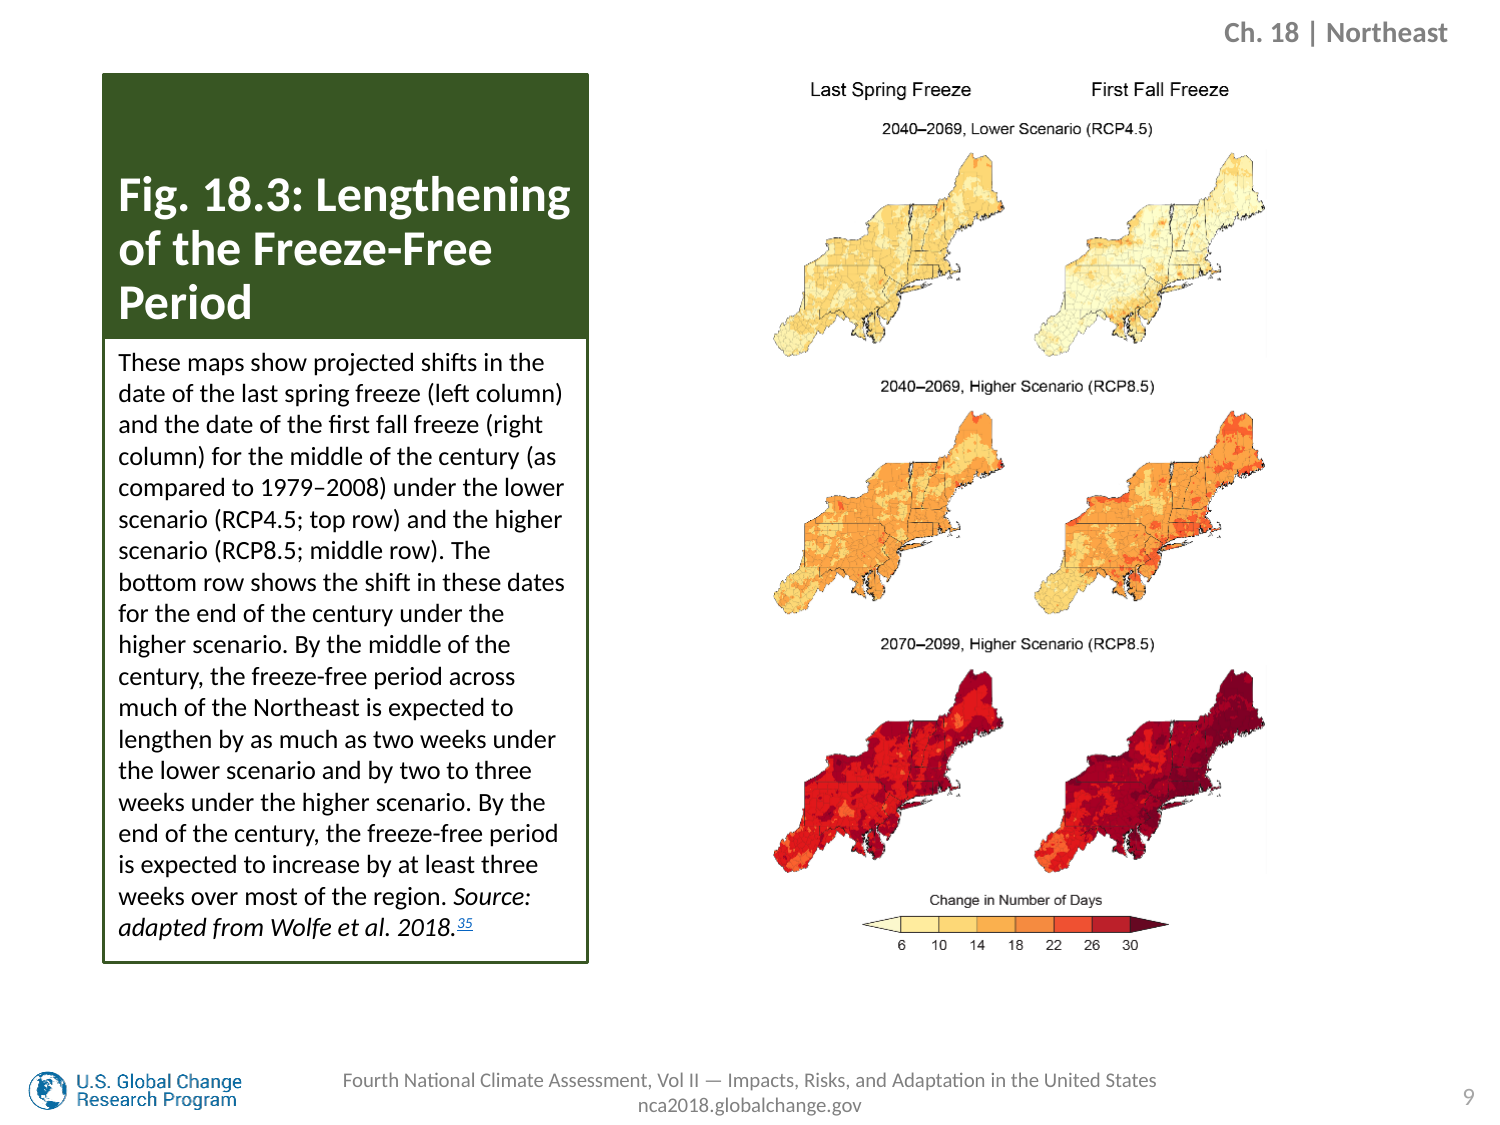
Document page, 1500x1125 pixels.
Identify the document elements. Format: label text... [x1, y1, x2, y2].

picture [21, 1065, 245, 1116]
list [764, 74, 1271, 962]
list Ch. 18 | Northeast [34, 10, 1464, 57]
list These maps show projected shifts in the date of the last spring freeze (left column) and the date of the first fall freeze (right column) for the middle of the century (as compared to 1979–2008) under the lower scenario (RCP4.5; top row) and the higher scenario (RCP8.5; middle row). The bottom row shows the shift in these dates for the end of the century under the higher scenario. By the middle of the century, the freeze-free period across much of the Northeast is expected to lengthen by as much as two weeks under the lower scenario and by two to three weeks under the higher scenario. By the end of the century, the freeze-free period is expected to increase by at least three weeks over most of the region. Source: adapted from Wolfe et al. 2018.35 [102, 336, 589, 964]
title Fig. 18.3: Lengthening of the Freeze-Free Period [102, 73, 589, 336]
